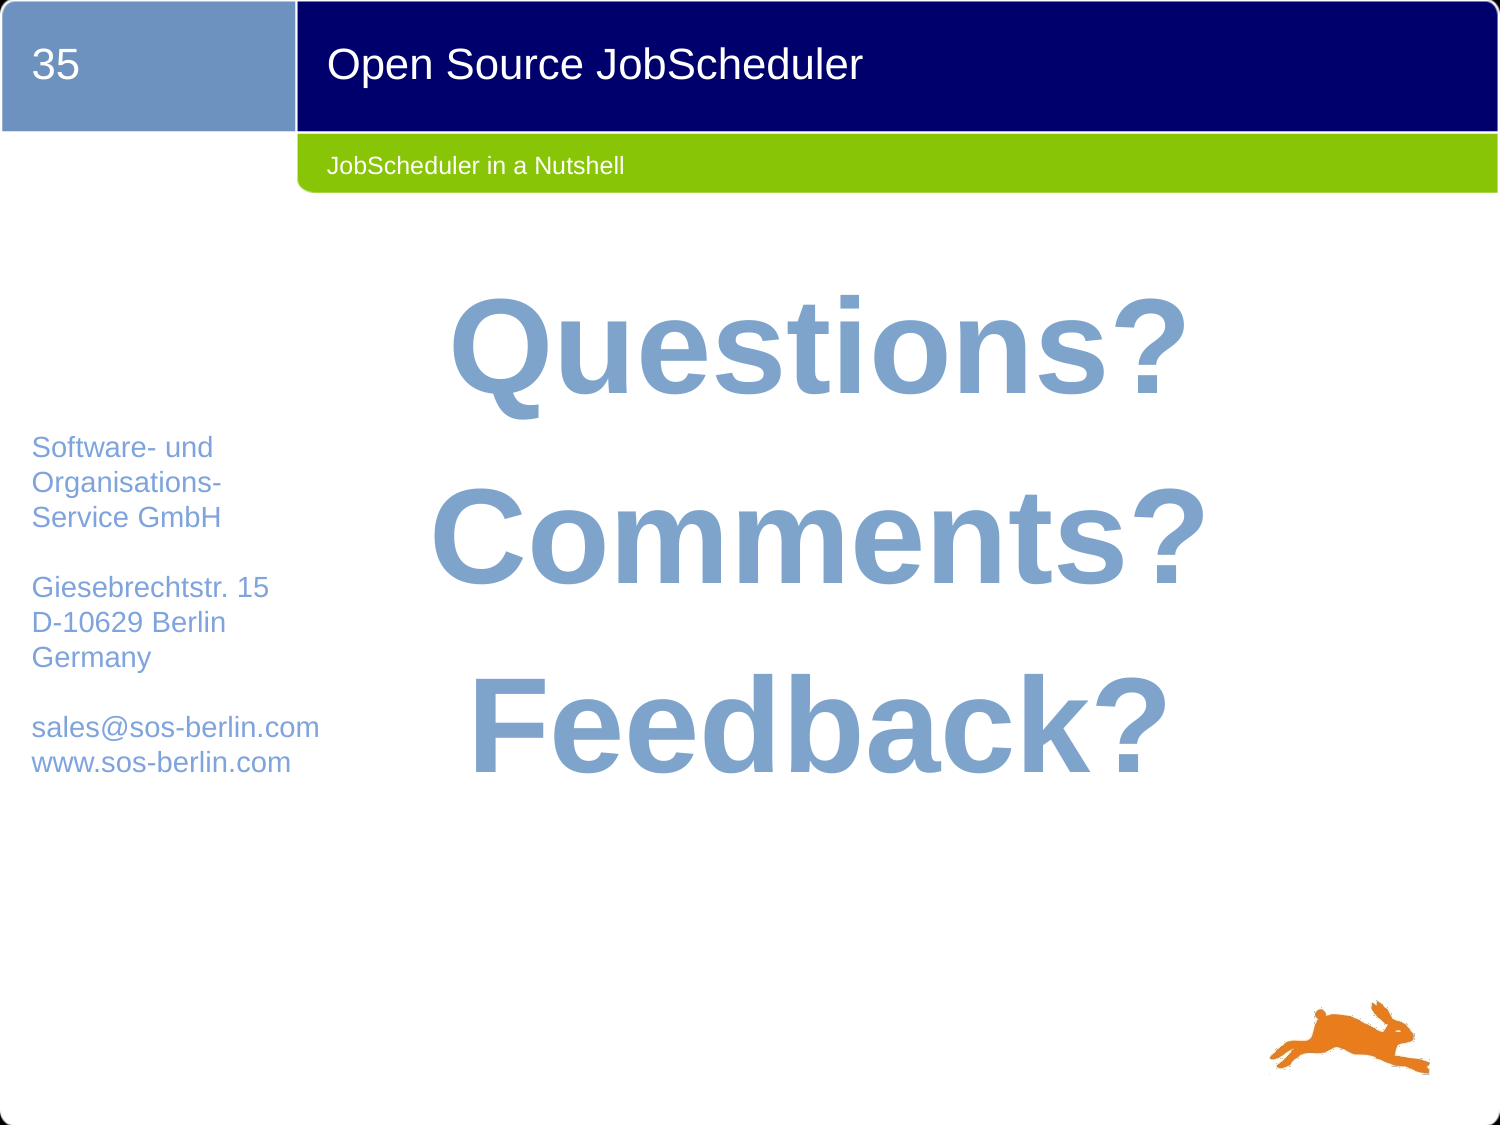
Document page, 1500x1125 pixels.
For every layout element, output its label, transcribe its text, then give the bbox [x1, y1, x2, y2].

list Open Source JobScheduler [326, 35, 1456, 106]
text_box Questions? Comments? Feedback? [419, 326, 1223, 857]
title JobScheduler in a Nutshell [326, 149, 1456, 189]
slide_number 35 [31, 35, 126, 106]
text_box Software- und Organisations- Service GmbH Giesebrechtstr. 15 D-10629 Berlin Germany sales@sos-berlin.com www.sos-berlin.com [31, 302, 491, 778]
picture [0, 0, 1500, 1125]
